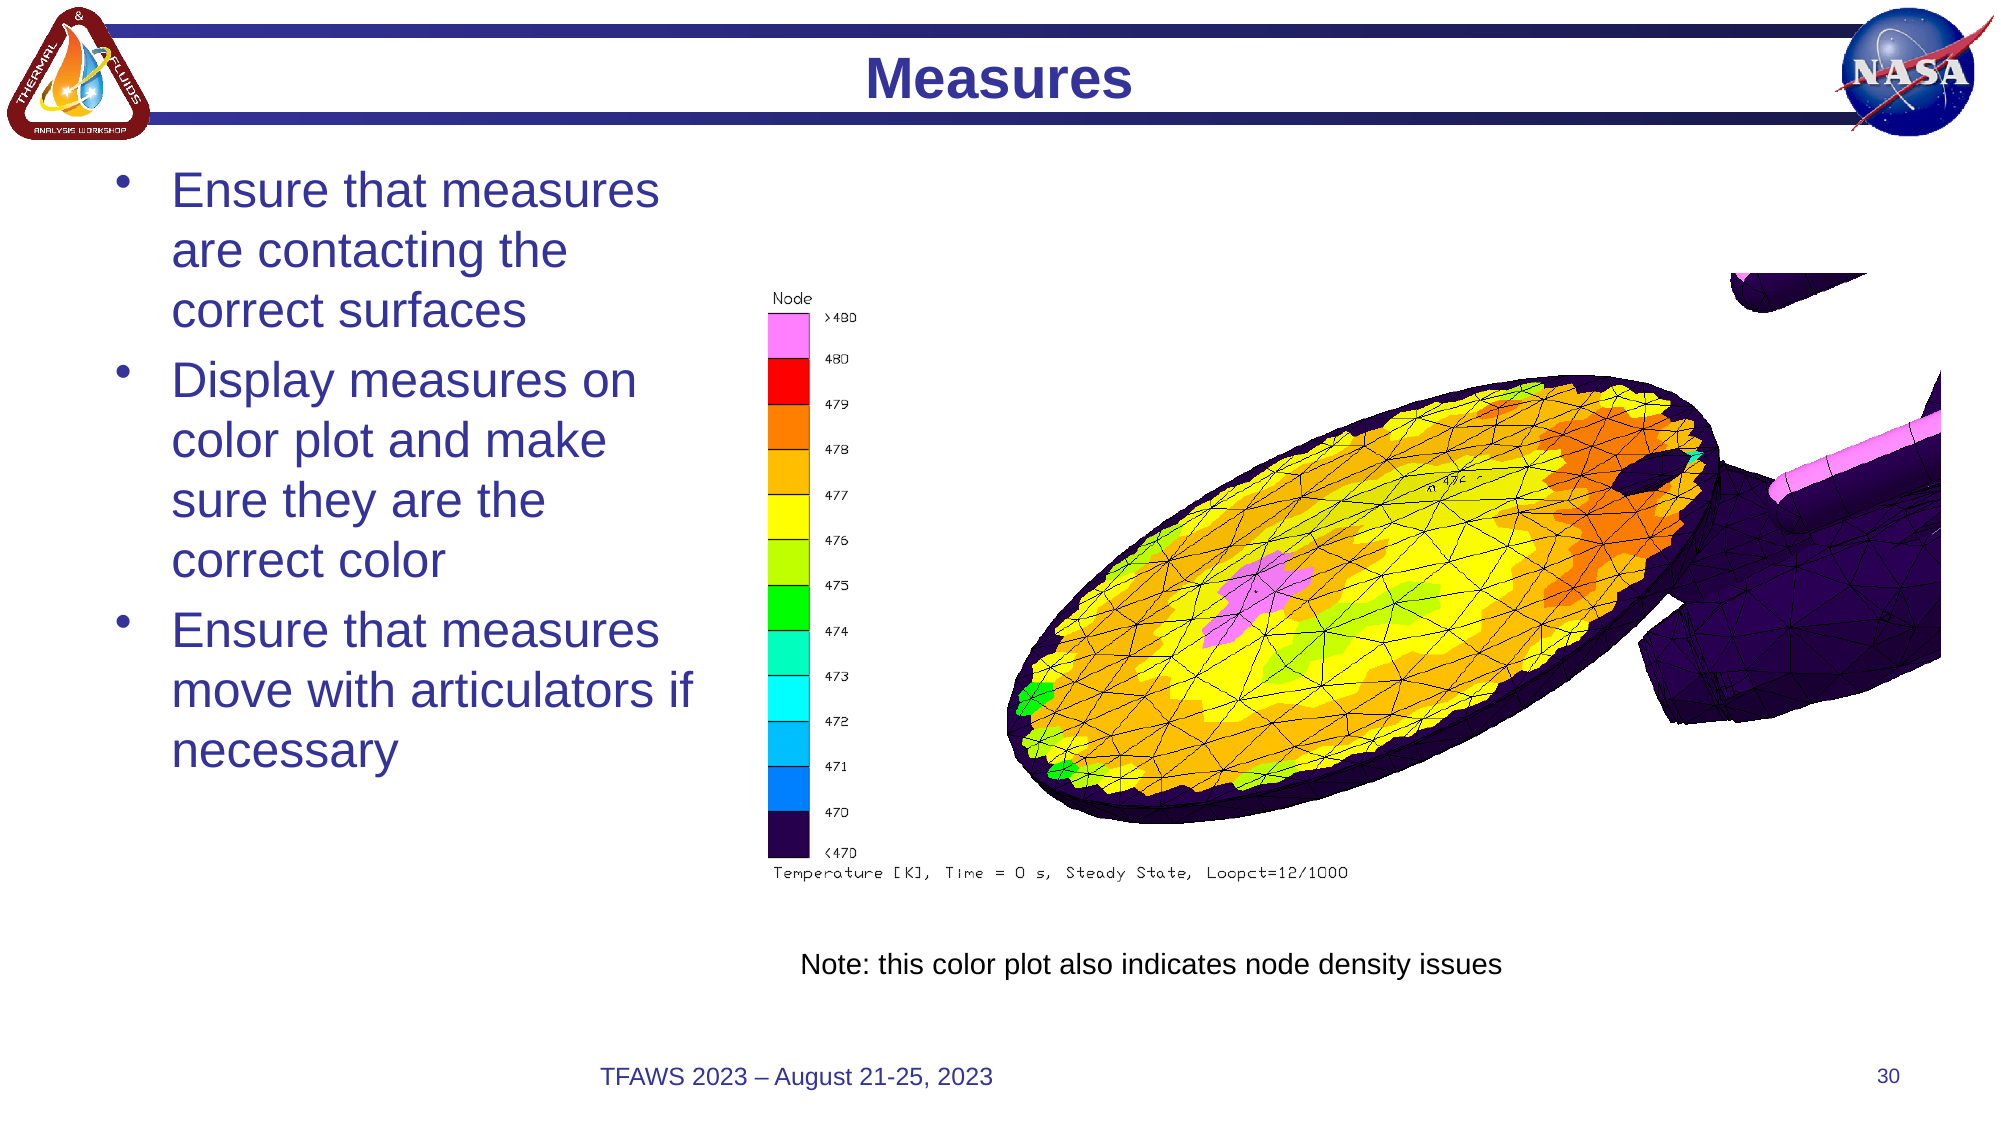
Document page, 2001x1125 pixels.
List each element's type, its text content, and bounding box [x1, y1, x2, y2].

list Ensure that measures are contacting the correct surfaces Display measures on color plot and make sure they are the correct color Ensure that measures move with articulators if necessary [99, 149, 724, 1038]
picture [7, 7, 150, 141]
slide_number 30 [1483, 1049, 1901, 1101]
footer TFAWS 2023 – August 21-25, 2023 [599, 1049, 1401, 1101]
picture [1824, 0, 2000, 149]
title Measures [99, 30, 1901, 119]
picture [768, 273, 1941, 882]
text_box Note: this color plot also indicates node density issues [785, 937, 1769, 988]
